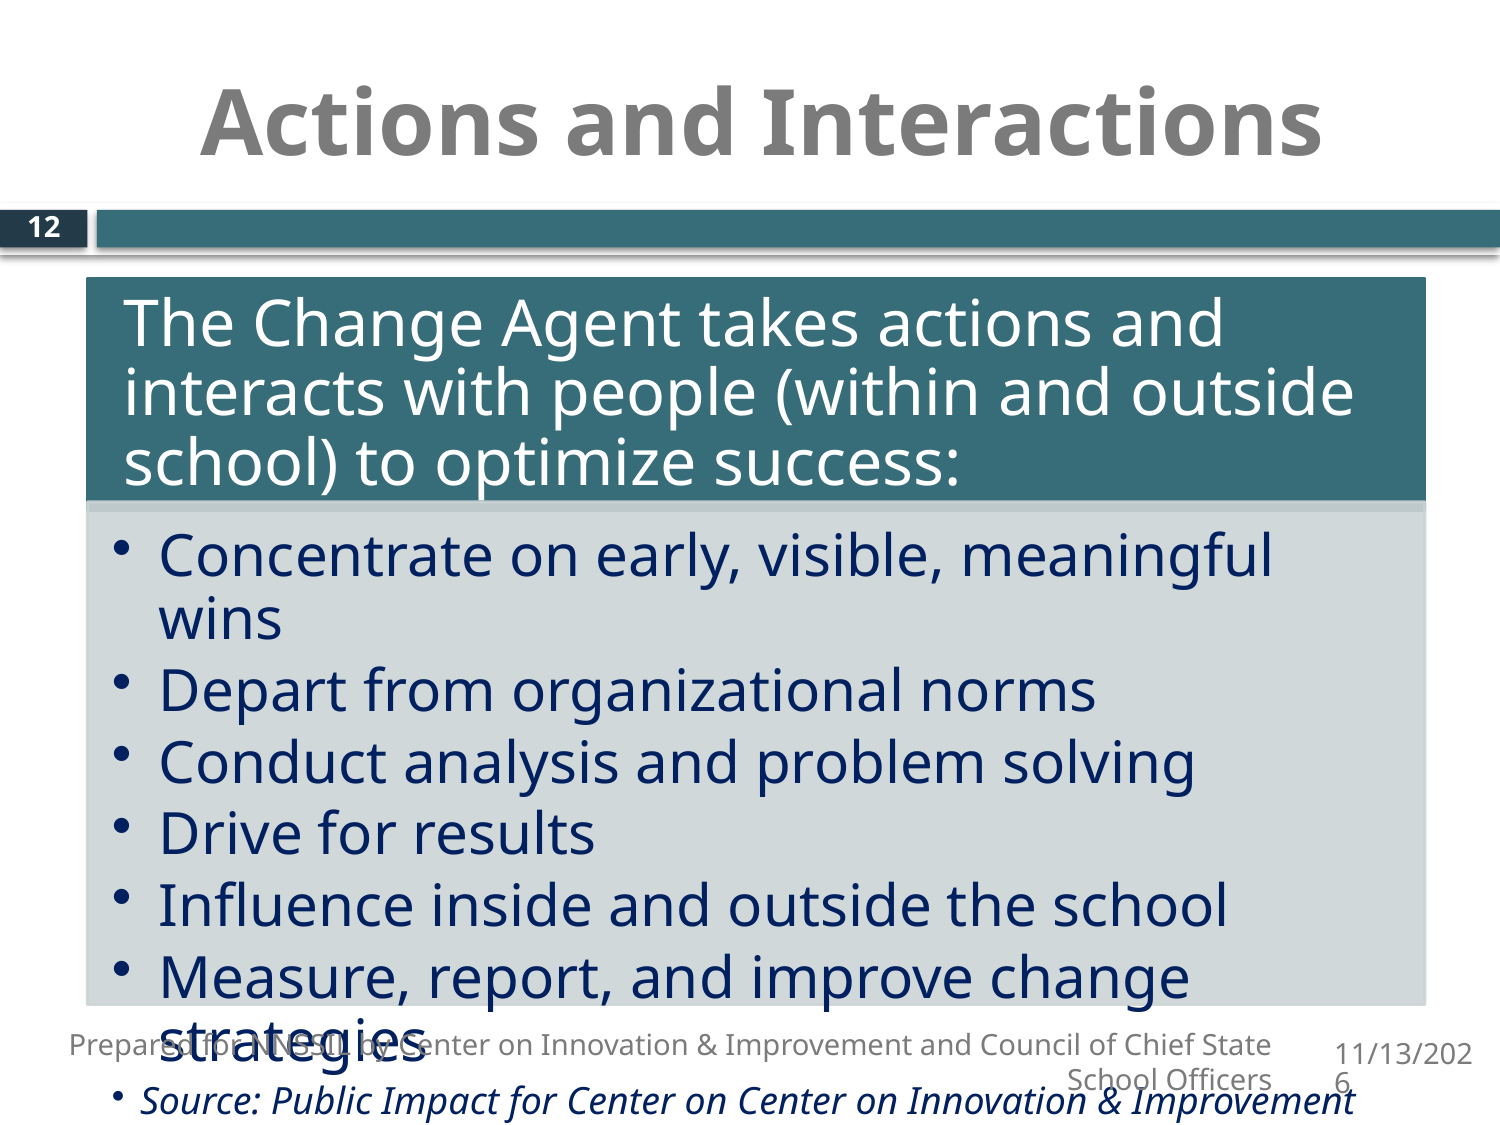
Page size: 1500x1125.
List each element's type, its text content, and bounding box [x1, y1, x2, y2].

title Actions and Interactions [87, 37, 1438, 201]
slide_number 12 [0, 208, 88, 249]
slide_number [1319, 1025, 1495, 1085]
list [87, 262, 1426, 1013]
footer Prepared for NNSSIL by Center on Innovation & Improvement and Council of Chief State School Officers [24, 1025, 1288, 1098]
